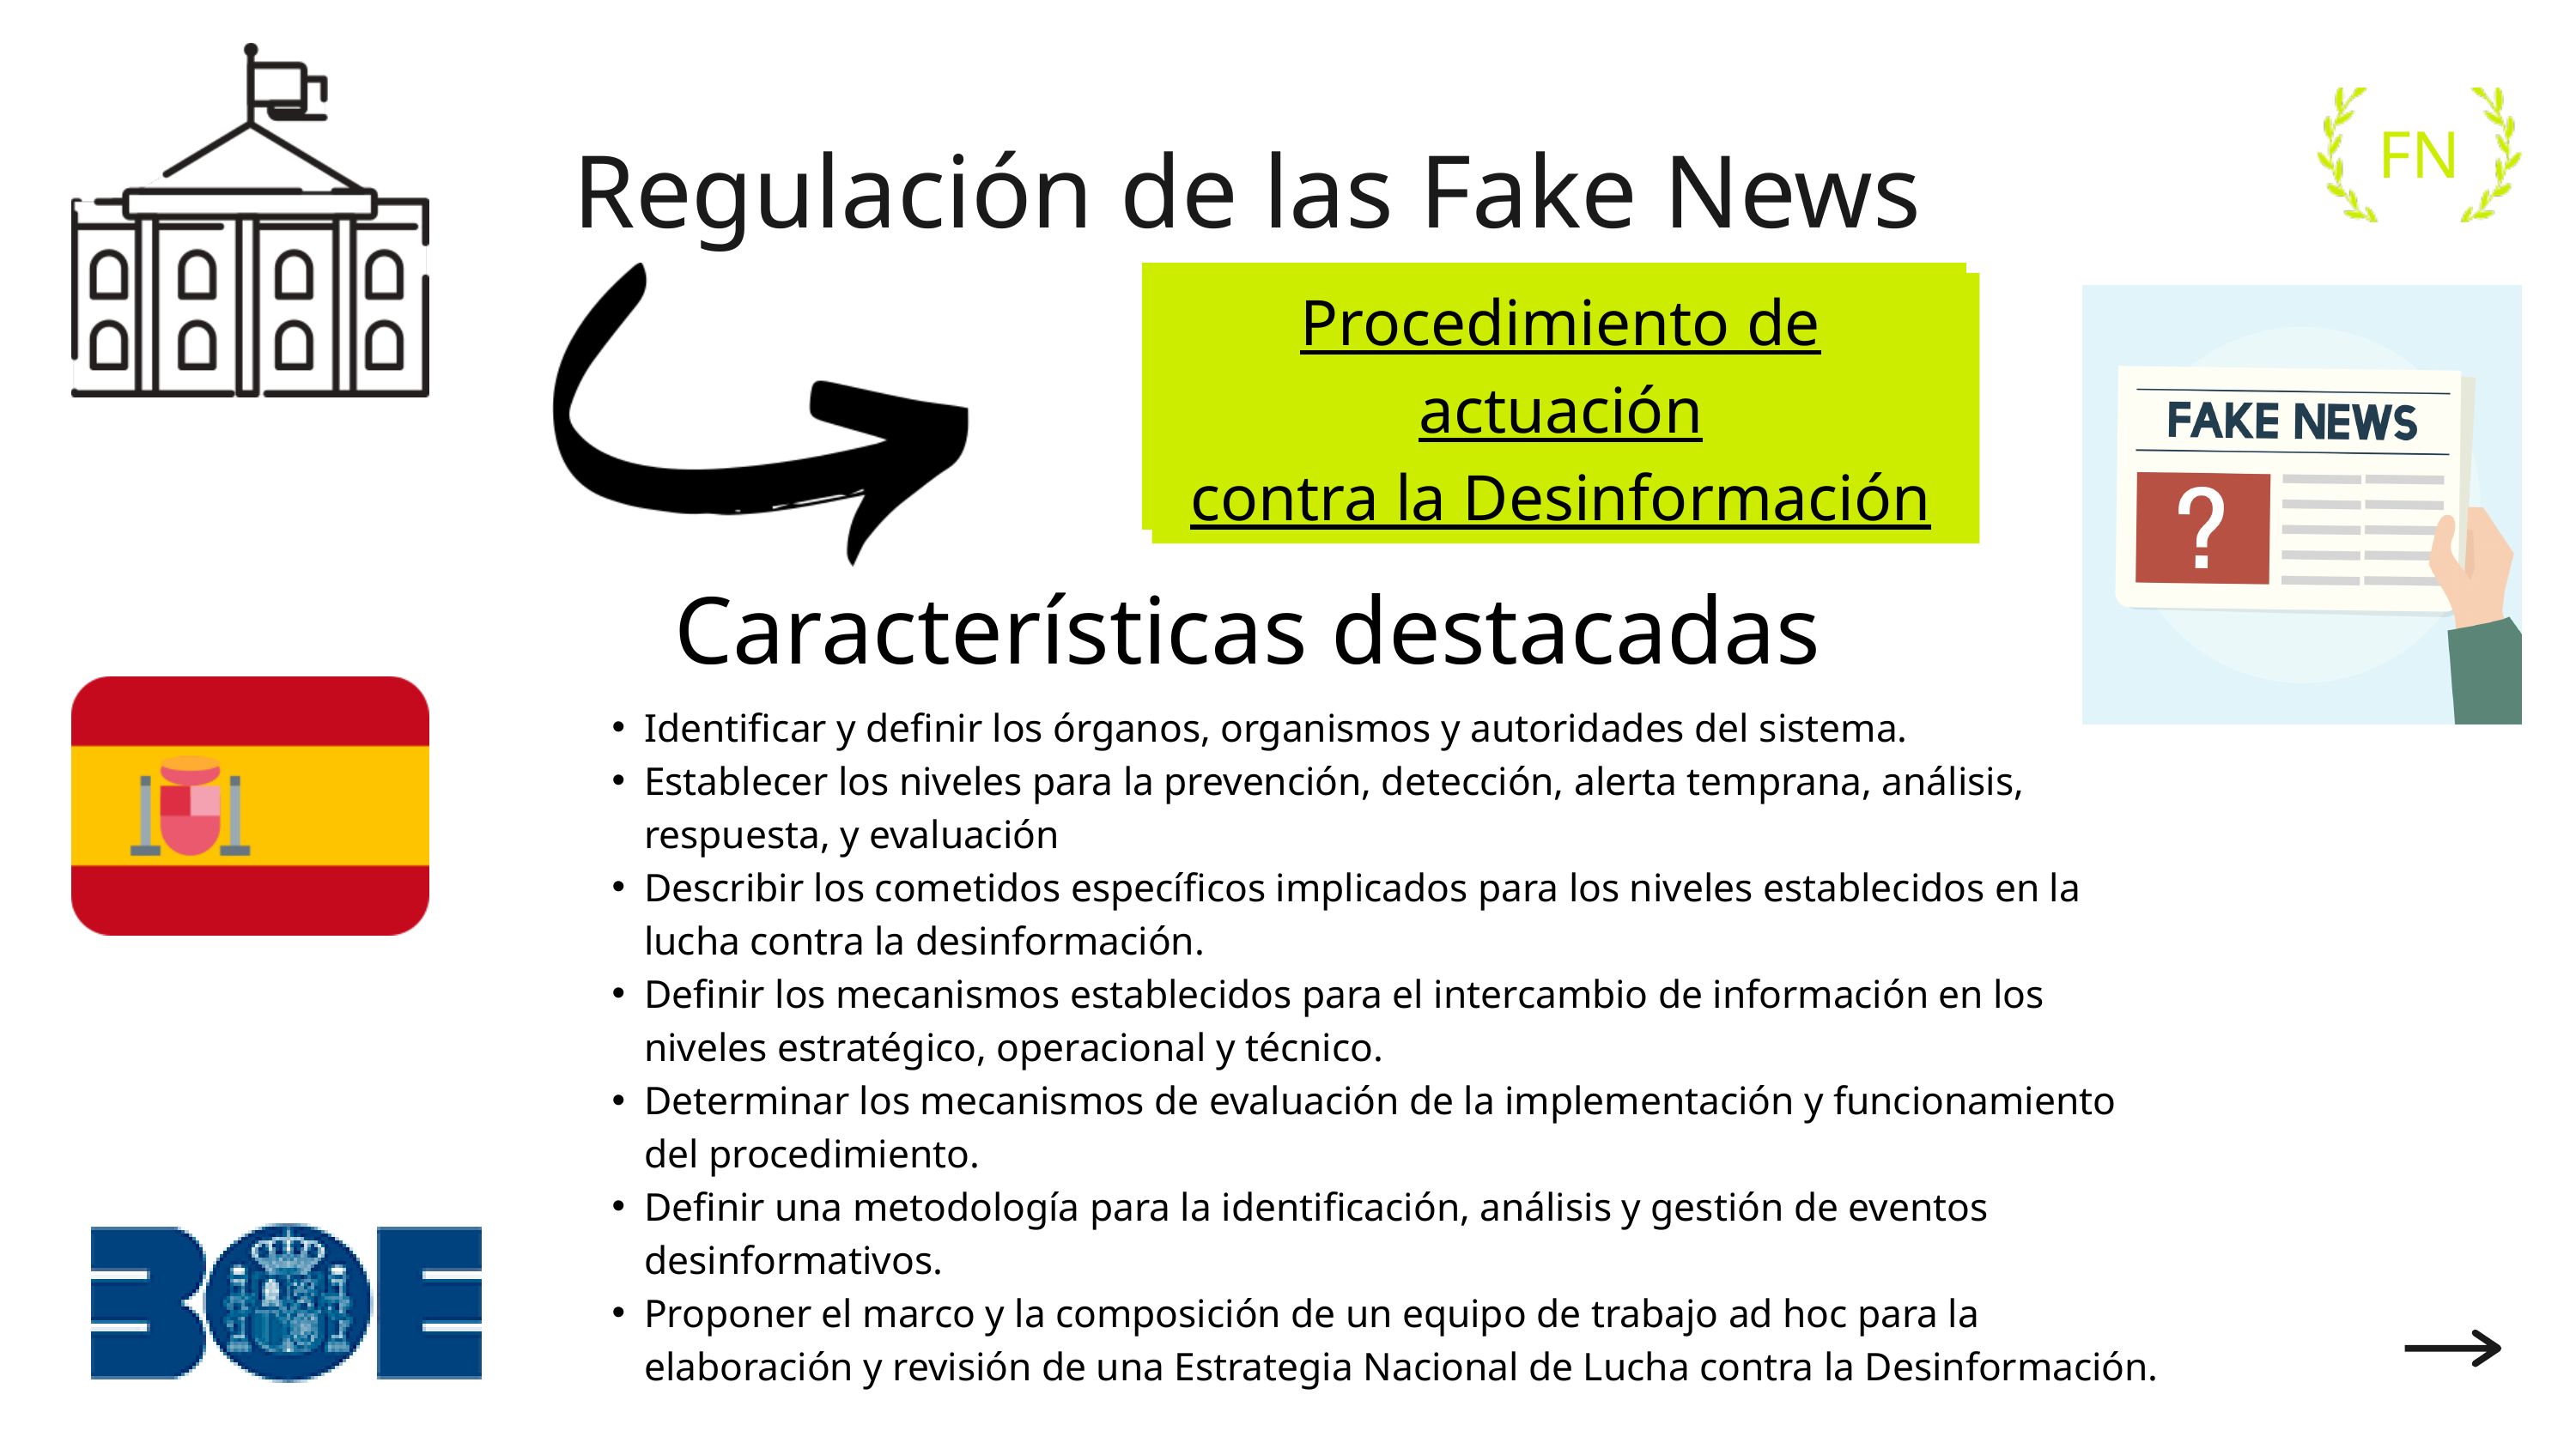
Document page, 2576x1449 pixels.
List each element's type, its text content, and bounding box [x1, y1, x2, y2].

picture [2082, 285, 2522, 724]
picture [0, 955, 636, 1449]
text_box Identificar y definir los órganos, organismos y autoridades del sistema. Establecer los niveles para la prevención, detección, alerta temprana, análisis, respuesta, y evaluación Describir los cometidos específicos implicados para los niveles establecidos en la lucha contra la desinformación. Definir los mecanismos establecidos para el intercambio de información en los niveles estratégico, operacional y técnico. Determinar los mecanismos de evaluación de la implementación y funcionamiento del procedimiento. Definir una metodología para la identificación, análisis y gestión de eventos desinformativos. Proponer el marco y la composición de un equipo de trabajo ad hoc para la elaboración y revisión de una Estrategia Nacional de Lucha contra la Desinformación. [579, 696, 2173, 1442]
picture [71, 676, 430, 936]
text_box Regulación de las Fake News [434, 107, 2067, 248]
picture [552, 263, 970, 567]
text_box [1156, 277, 1976, 539]
text_box Características destacadas [604, 552, 1892, 682]
picture [2317, 87, 2522, 223]
text_box [2404, 1329, 2502, 1367]
text_box Procedimiento de actuación contra la Desinformación [1165, 270, 1956, 533]
picture [71, 43, 430, 397]
text_box [1142, 263, 1966, 530]
text_box [1151, 272, 1980, 544]
